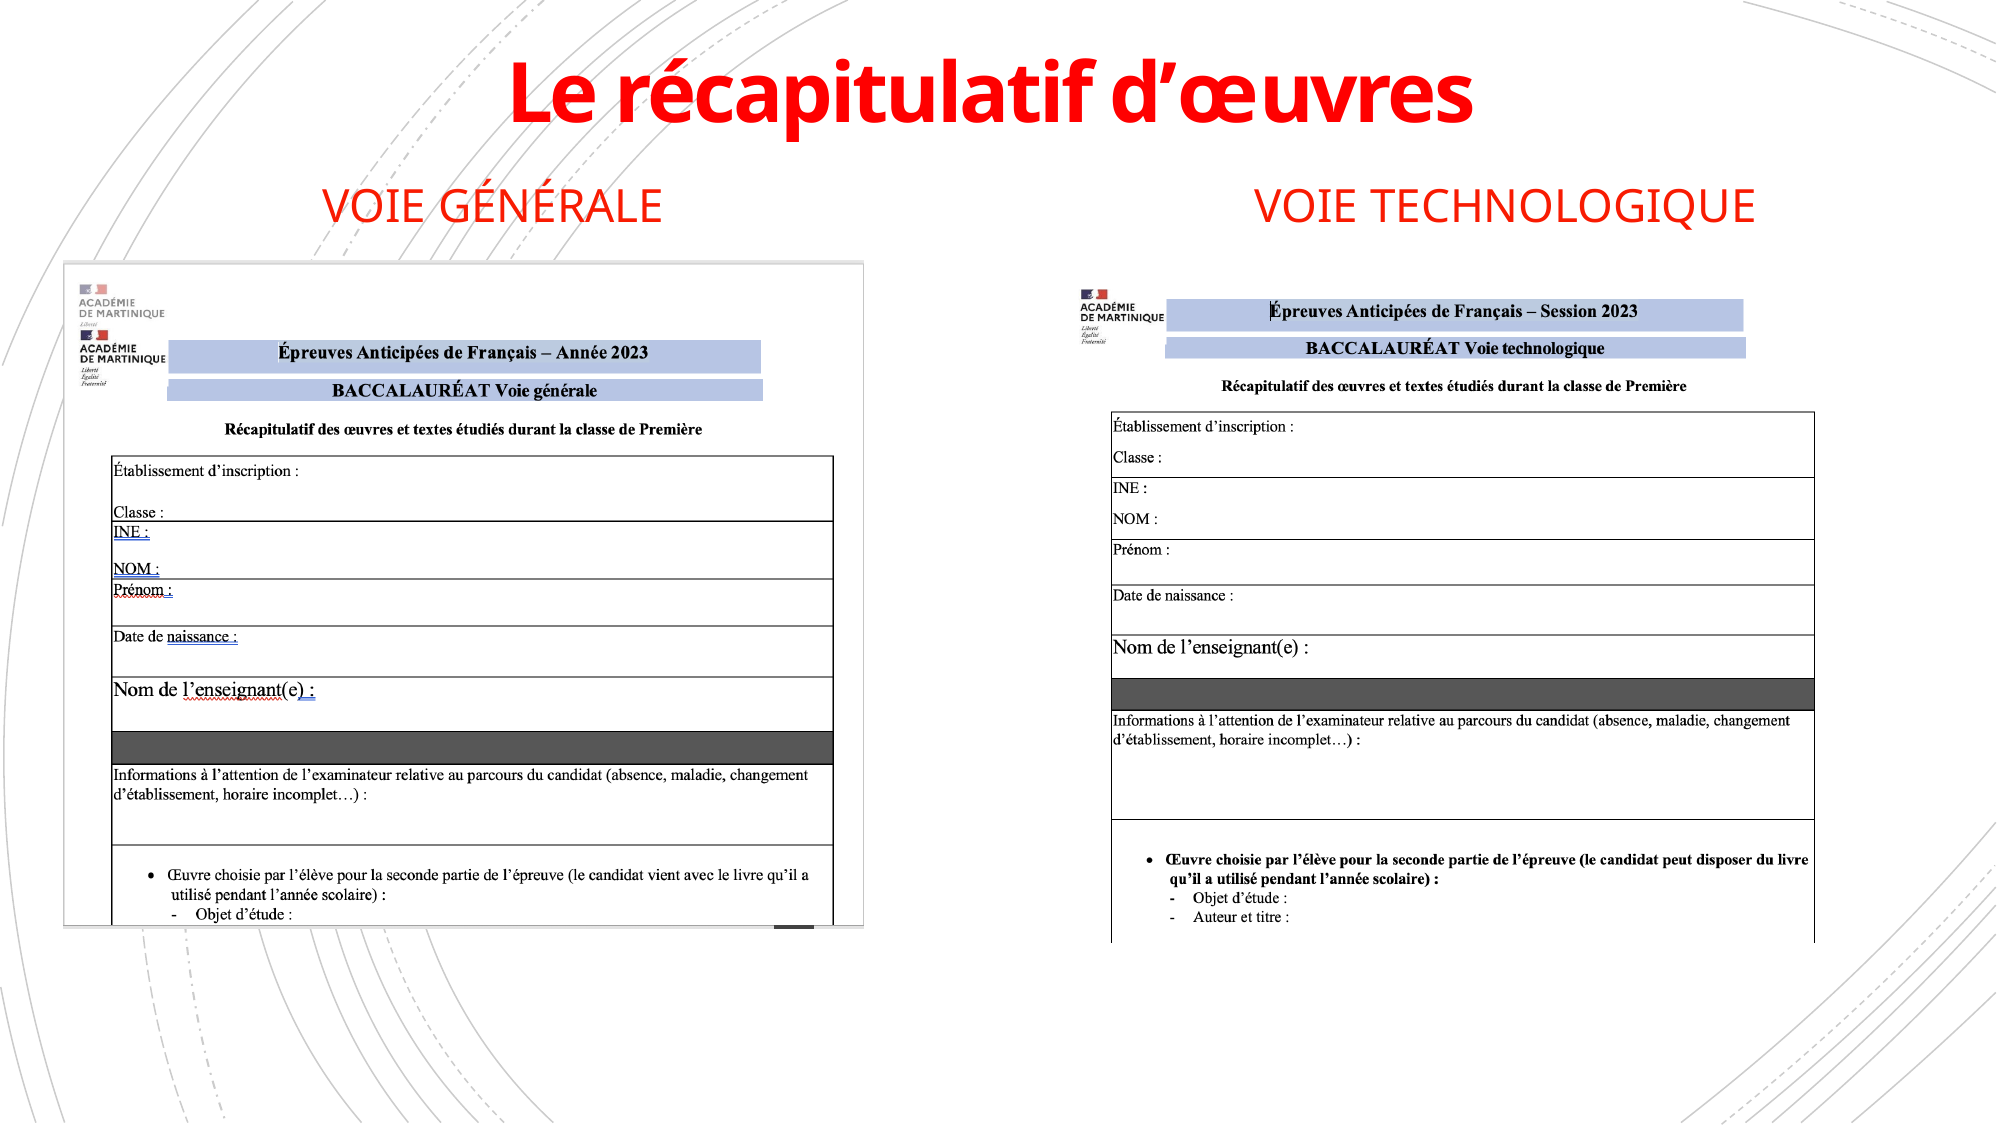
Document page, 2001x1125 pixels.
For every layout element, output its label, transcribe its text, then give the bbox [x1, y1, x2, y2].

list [63, 260, 864, 929]
title Le récapitulatif d’œuvres [25, 25, 1975, 168]
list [1067, 289, 1839, 943]
list Voie technologique [1091, 147, 1932, 261]
list Voie générale [125, 147, 874, 261]
